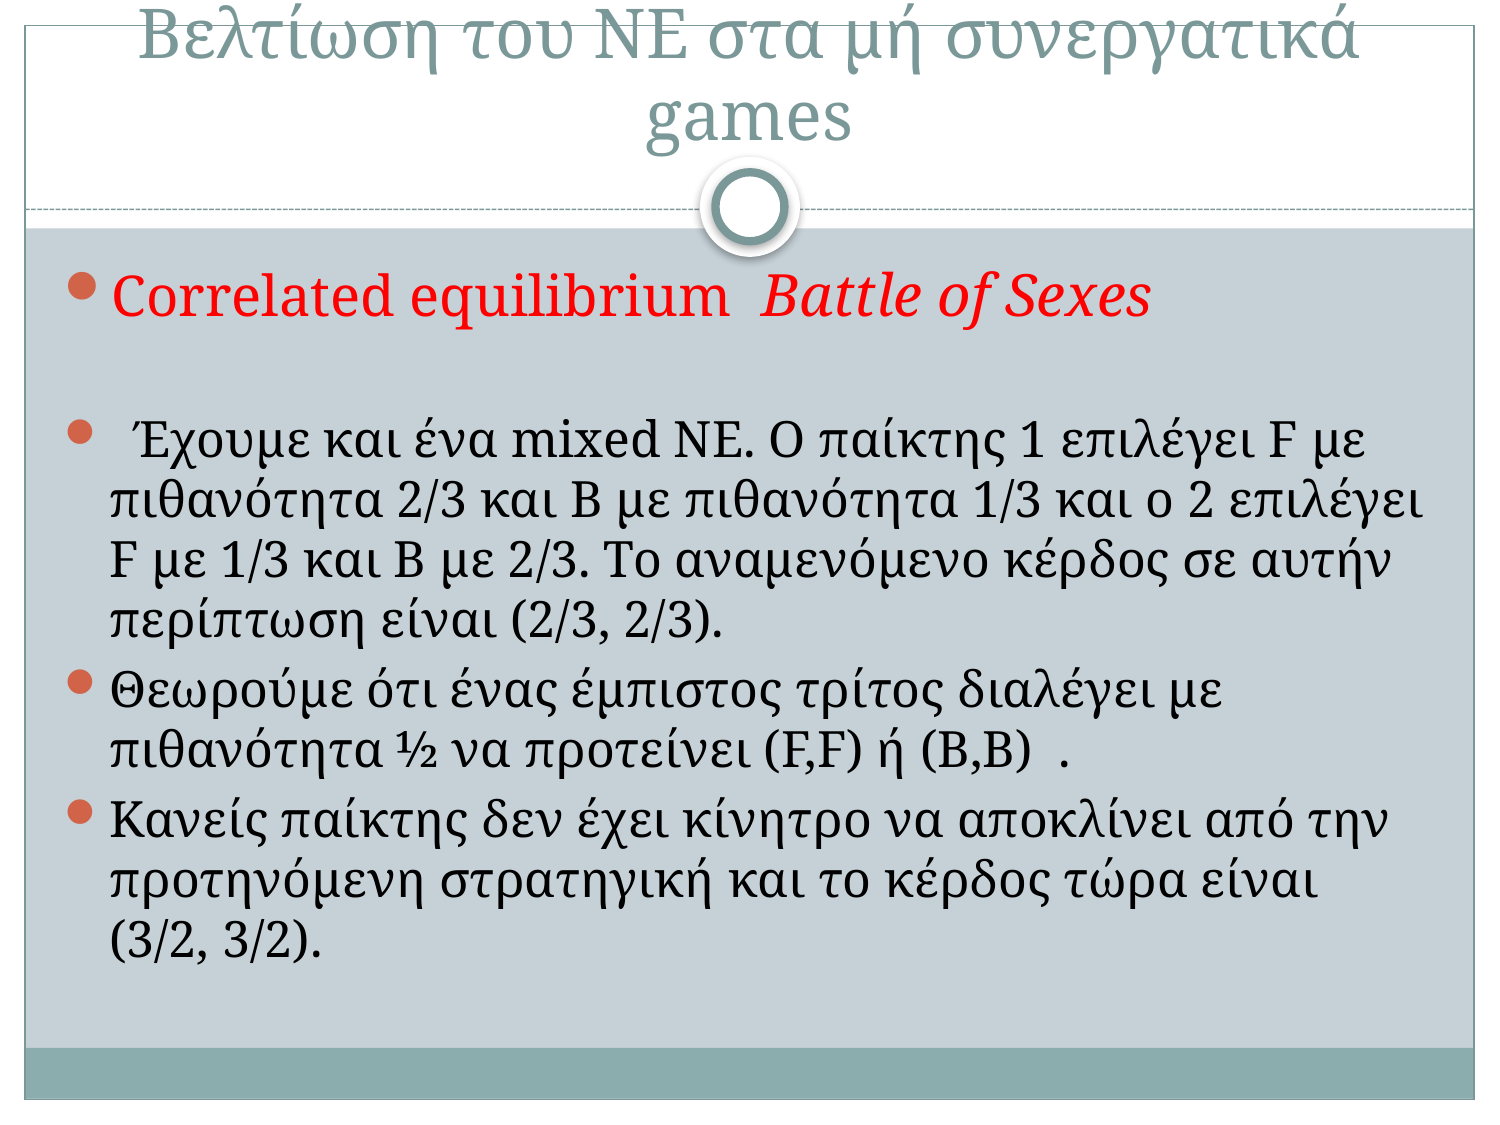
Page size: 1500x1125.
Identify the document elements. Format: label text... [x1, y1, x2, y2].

title Βελτίωση του ΝΕ στα μή συνεργατικά games [49, 37, 1450, 162]
list Correlated equilibrium Battle of Sexes Έχουμε και ένα mixed NE. Ο παίκτης 1 επιλέγει F με πιθανότητα 2/3 και Β με πιθανότητα 1/3 και ο 2 επιλέγει F με 1/3 και B με 2/3. Το αναμενόμενο κέρδος σε αυτήν περίπτωση είναι (2/3, 2/3). Θεωρούμε ότι ένας έμπιστος τρίτος διαλέγει με πιθανότητα ½ να προτείνει (F,F) ή (B,B) . Κανείς παίκτης δεν έχει κίνητρο να αποκλίνει από την προτηνόμενη στρατηγική και το κέρδος τώρα είναι (3/2, 3/2). [49, 250, 1445, 1001]
